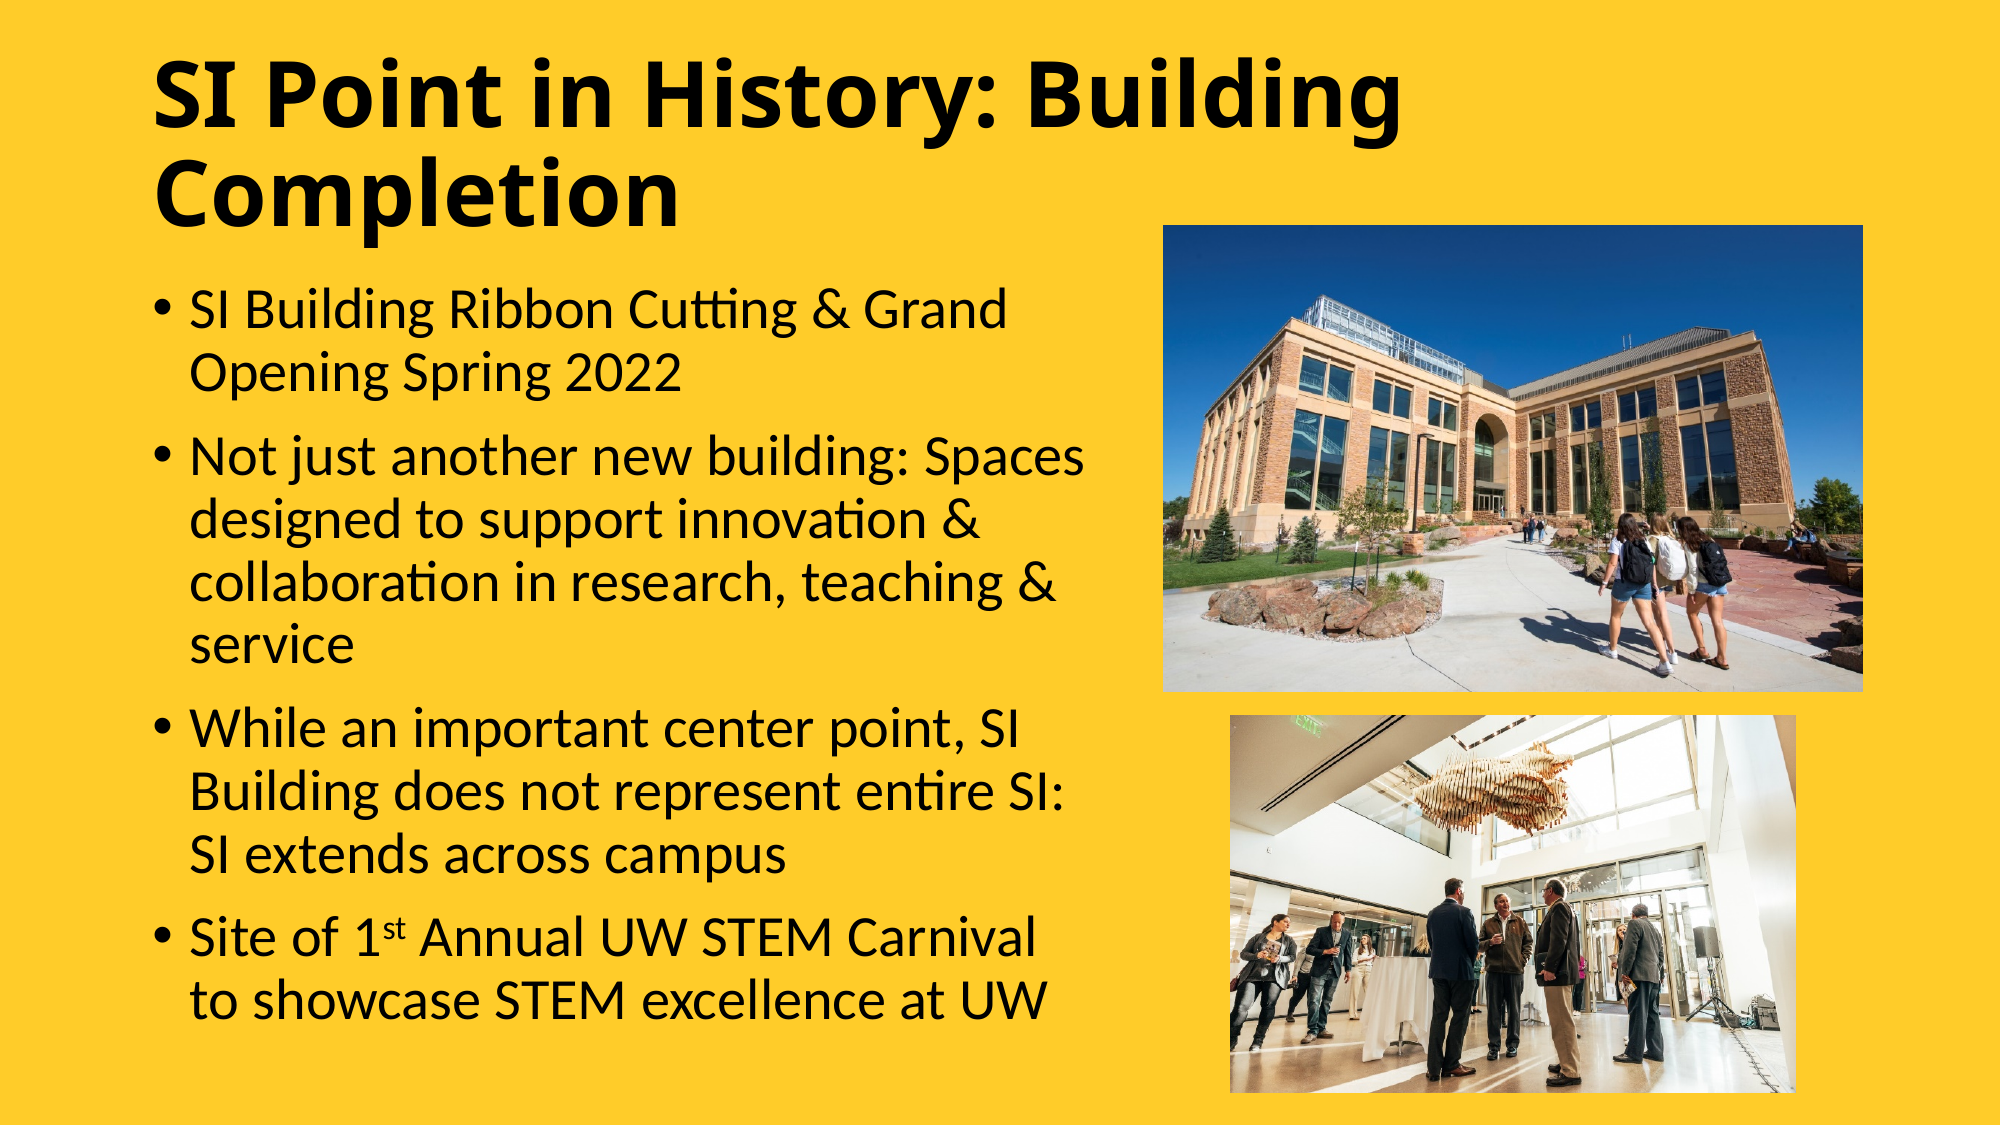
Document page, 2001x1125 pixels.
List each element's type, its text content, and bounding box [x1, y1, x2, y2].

list SI Building Ribbon Cutting & Grand Opening Spring 2022 Not just another new building: Spaces designed to support innovation & collaboration in research, teaching & service While an important center point, SI Building does not represent entire SI: SI extends across campus Site of 1st Annual UW STEM Carnival to showcase STEM excellence at UW [137, 271, 1110, 1113]
picture [1230, 715, 1796, 1093]
title SI Point in History: Building Completion [137, 38, 1863, 256]
picture [1163, 225, 1863, 692]
